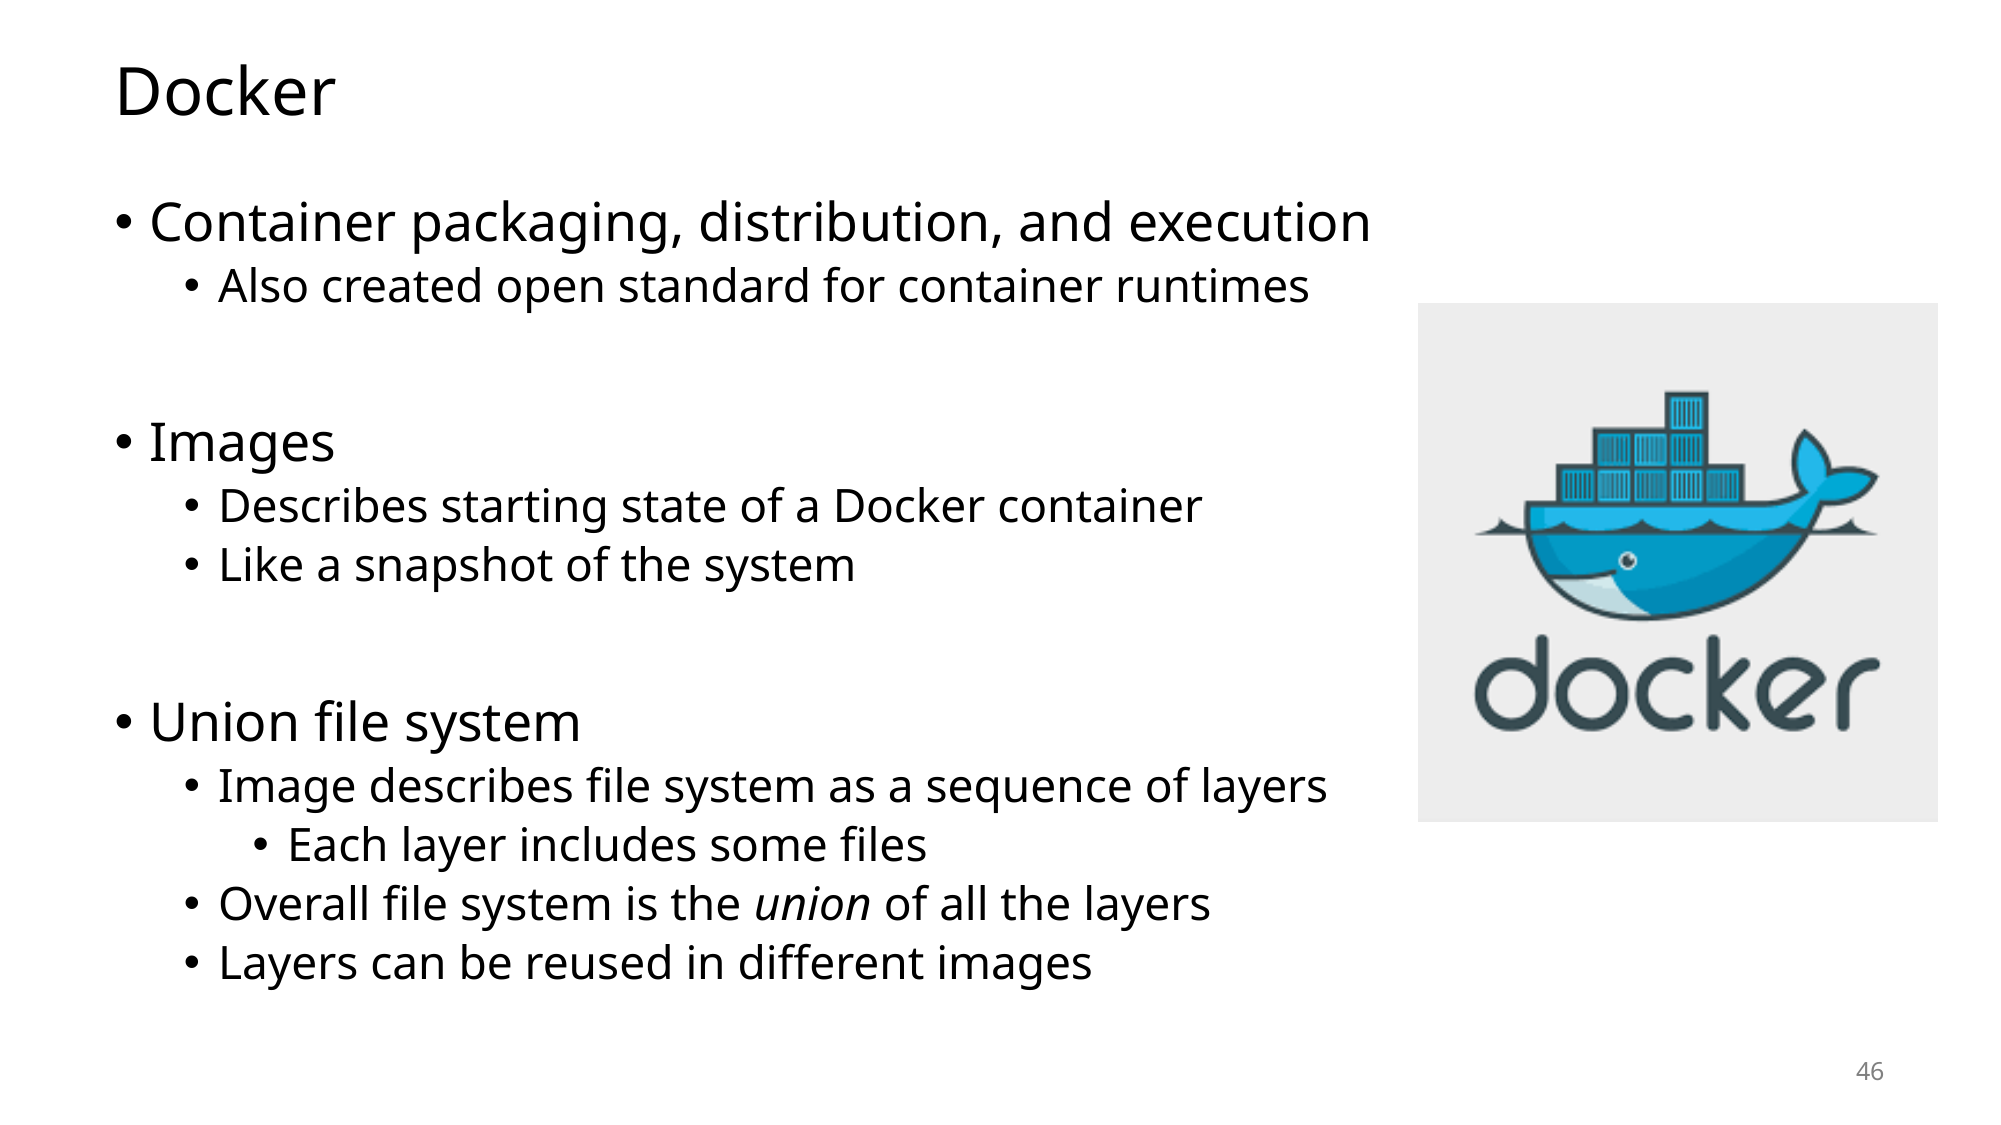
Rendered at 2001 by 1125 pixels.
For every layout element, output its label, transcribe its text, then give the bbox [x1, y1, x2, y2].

list Container packaging, distribution, and execution Also created open standard for container runtimes Images Describes starting state of a Docker container Like a snapshot of the system Union file system Image describes file system as a sequence of layers Each layer includes some files Overall file system is the union of all the layers Layers can be reused in different images [99, 187, 1419, 1013]
picture [1418, 303, 1938, 822]
slide_number 46 [1749, 1042, 1900, 1103]
title Docker [99, 37, 1900, 150]
